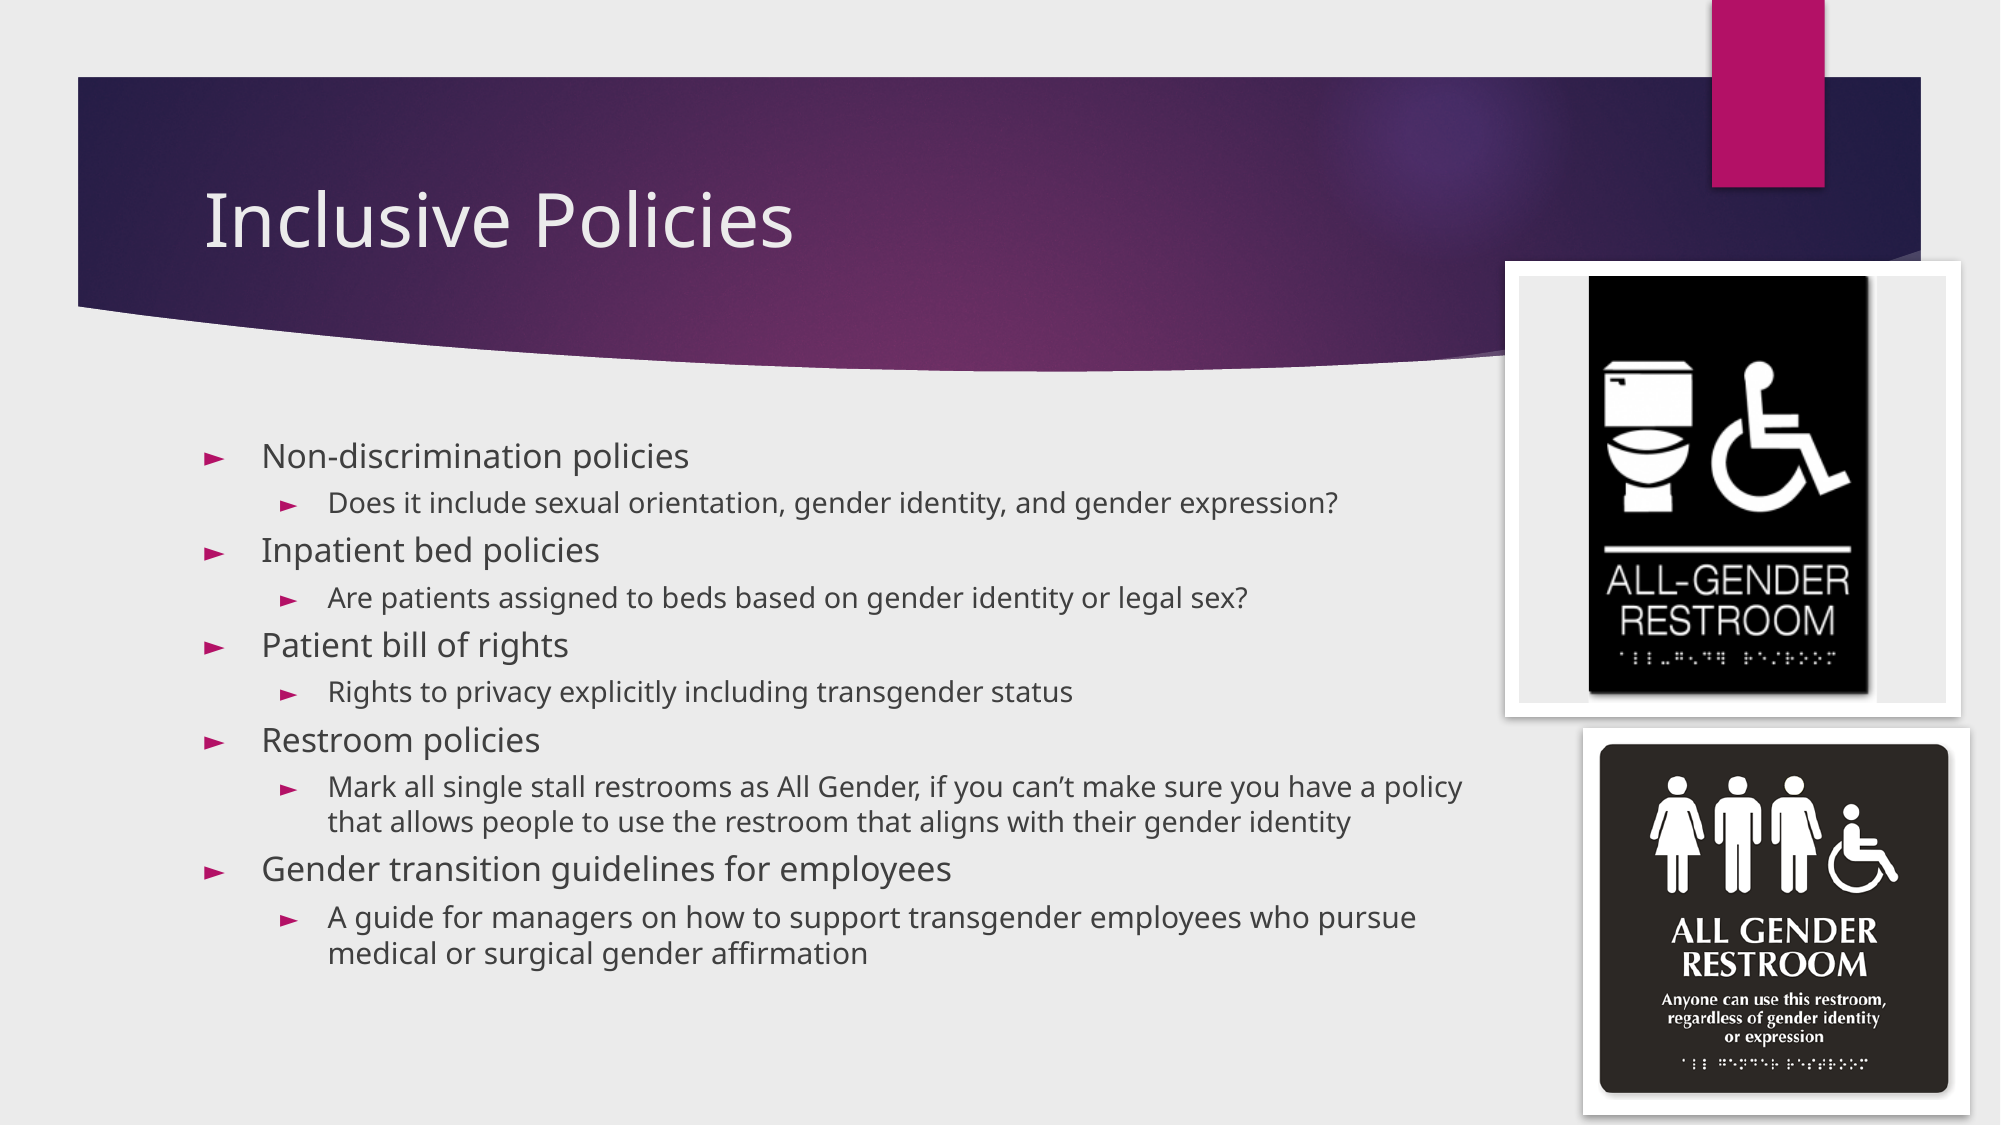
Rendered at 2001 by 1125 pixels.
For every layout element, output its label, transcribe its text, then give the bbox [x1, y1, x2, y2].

picture [1519, 275, 1947, 703]
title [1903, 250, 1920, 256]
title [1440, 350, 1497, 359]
title Inclusive Policies [189, 159, 1627, 276]
picture [79, 78, 1920, 371]
list Non-discrimination policies Does it include sexual orientation, gender identity, and gender expression? Inpatient bed policies Are patients assigned to beds based on gender identity or legal sex? Patient bill of rights Rights to privacy explicitly including transgender status Restroom policies Mark all single stall restrooms as All Gender, if you can’t make sure you have a policy that allows people to use the restroom that aligns with their gender identity Gender transition guidelines for employees A guide for managers on how to support transgender employees who pursue medical or surgical gender affirmation [189, 427, 1520, 988]
picture [1597, 741, 1956, 1101]
